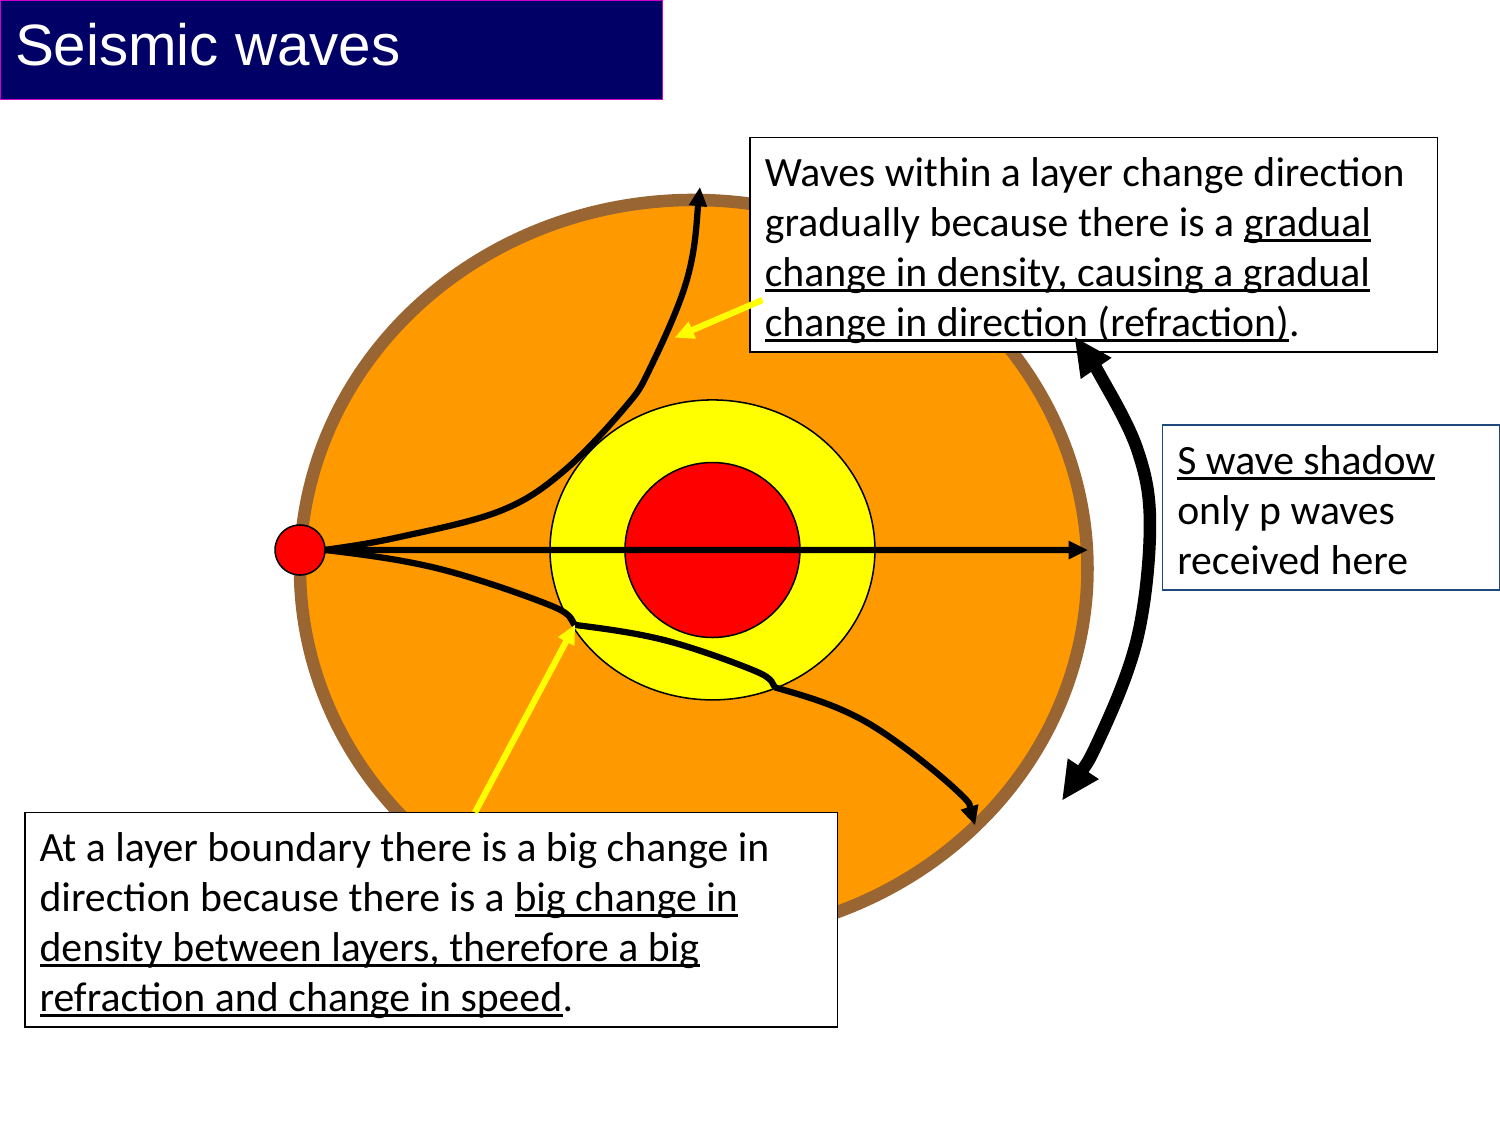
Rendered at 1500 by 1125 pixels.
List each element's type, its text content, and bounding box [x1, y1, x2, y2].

title Seismic waves [0, 0, 663, 100]
text_box [476, 551, 1069, 912]
text_box [340, 200, 1071, 549]
text_box [300, 551, 572, 812]
text_box [474, 624, 575, 813]
text_box [675, 299, 763, 339]
text_box [774, 687, 978, 825]
text_box S wave shadow only p waves received here [1162, 425, 1500, 590]
text_box [575, 624, 775, 688]
text_box [625, 551, 800, 638]
text_box At a layer boundary there is a big change in direction because there is a big change in density between layers, therefore a big refraction and change in speed. [24, 812, 838, 1028]
text_box [325, 187, 705, 550]
text_box [550, 551, 875, 688]
text_box [625, 462, 800, 549]
text_box [1062, 337, 1151, 800]
text_box [275, 525, 325, 576]
text_box [549, 399, 875, 549]
text_box [324, 549, 575, 625]
text_box [575, 626, 775, 700]
text_box [302, 200, 685, 548]
text_box Waves within a layer change direction gradually because there is a gradual change in density, causing a gradual change in direction (refraction). [749, 137, 1438, 353]
